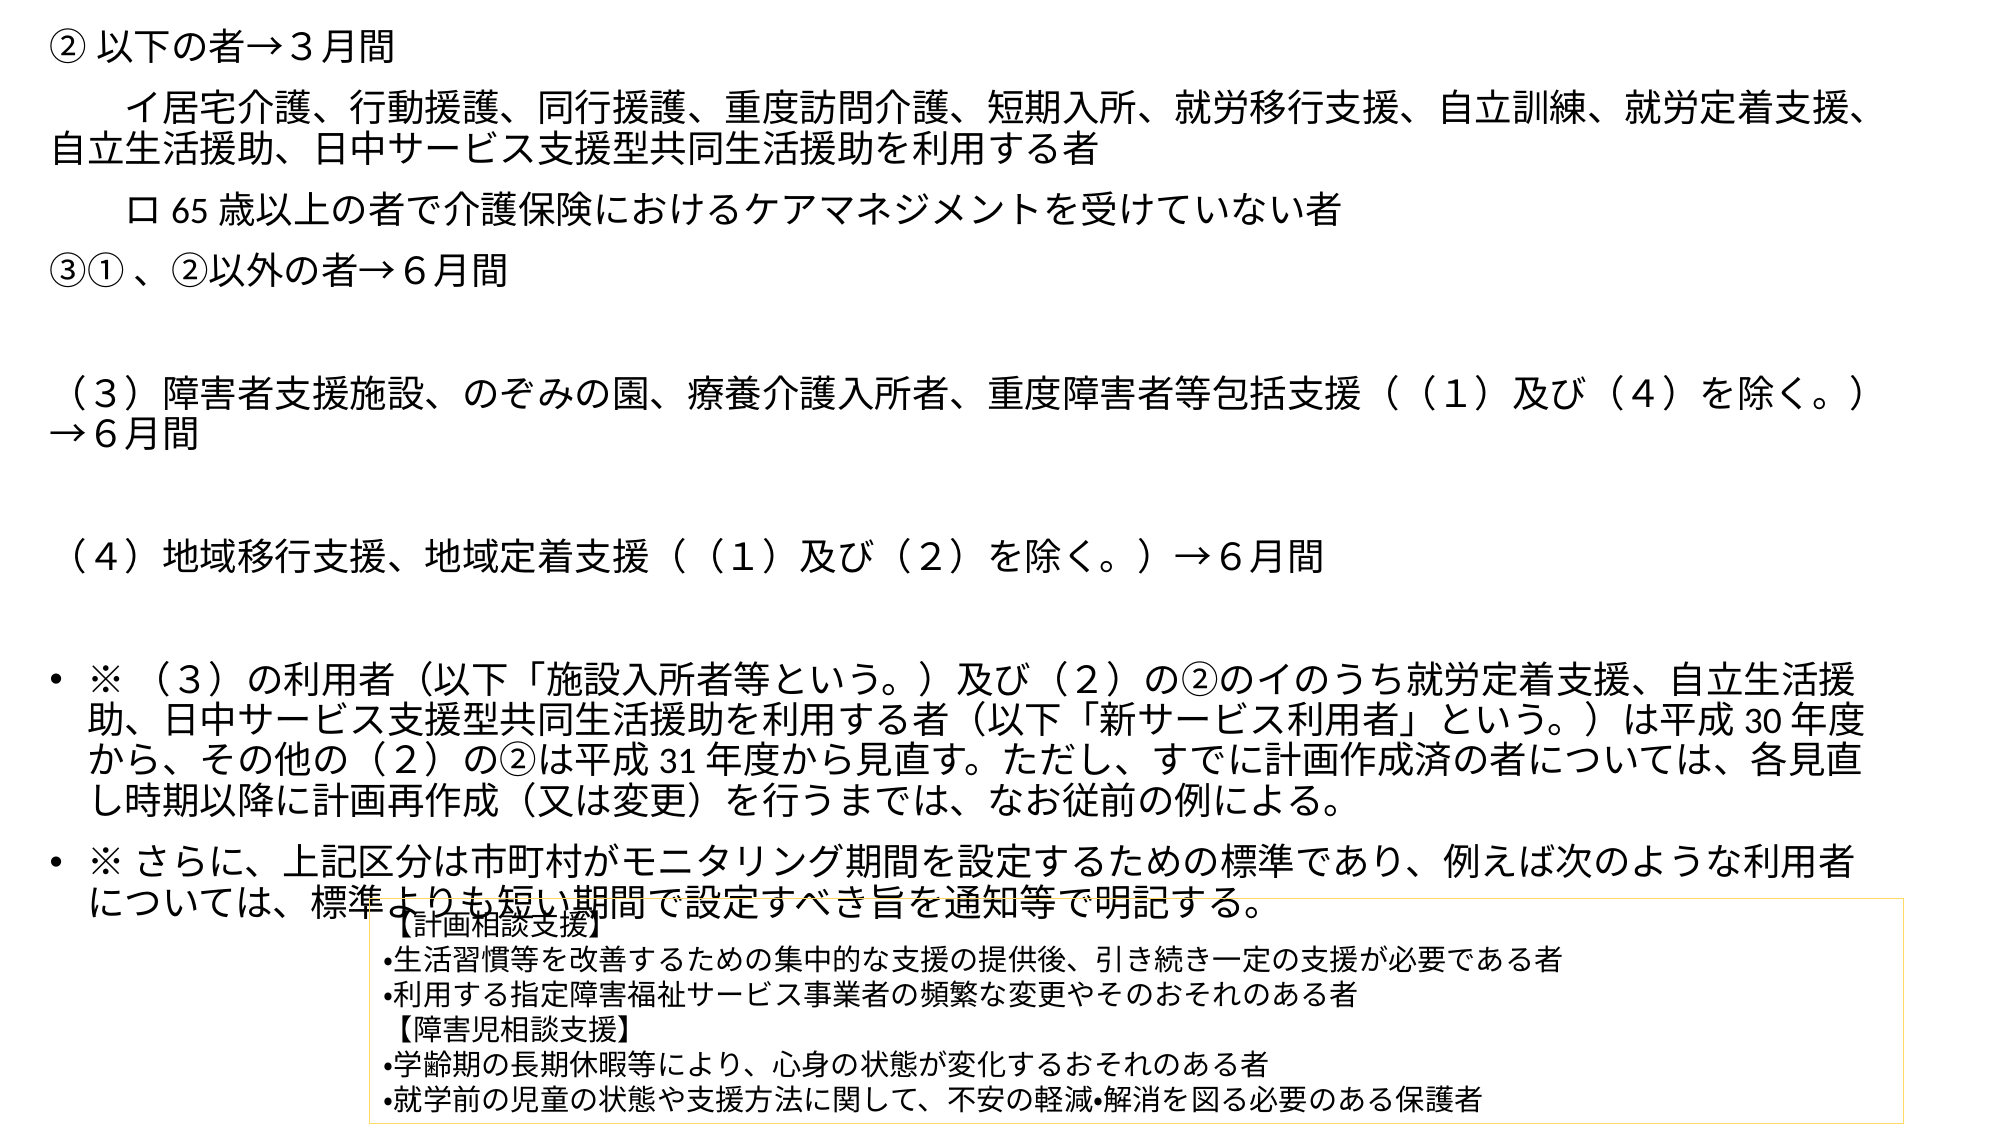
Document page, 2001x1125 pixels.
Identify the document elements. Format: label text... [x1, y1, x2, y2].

text_box 【計画相談支援】 ・生活習慣等を改善するための集中的な支援の提供後、引き続き一定の支援が必要である者 ・利用する指定障害福祉サービス事業者の頻繁な変更やそのおそれのある者 【障害児相談支援】 ・学齢期の長期休暇等により、心身の状態が変化するおそれのある者 ・就学前の児童の状態や支援方法に関して、不安の軽減・解消を図る必要のある保護者 [369, 898, 1904, 1124]
list ②以下の者→３月間 イ居宅介護、行動援護、同行援護、重度訪問介護、短期入所、就労移行支援、自立訓練、就労定着支援、自立生活援助、日中サービス支援型共同生活援助を利用する者 ロ65歳以上の者で介護保険におけるケアマネジメントを受けていない者 ③①、②以外の者→６月間 （３）障害者支援施設、のぞみの園、療養介護入所者、重度障害者等包括支援（（１）及び（４）を除く。）→６月間 （４）地域移行支援、地域定着支援（（１）及び（２）を除く。）→６月間 ※（３）の利用者（以下「施設入所者等という。）及び（２）の②のイのうち就労定着支援、自立生活援助、日中サービス支援型共同生活援助を利用する者（以下「新サービス利用者」という。）は平成30年度から、その他の（２）の②は平成31年度から見直す。ただし、すでに計画作成済の者については、各見直し時期以降に計画再作成（又は変更）を行うまでは、なお従前の例による。 ※さらに、上記区分は市町村がモニタリング期間を設定するための標準であり、例えば次のような利用者については、標準よりも短い期間で設定すべき旨を通知等で明記する。 [34, 20, 1904, 1041]
